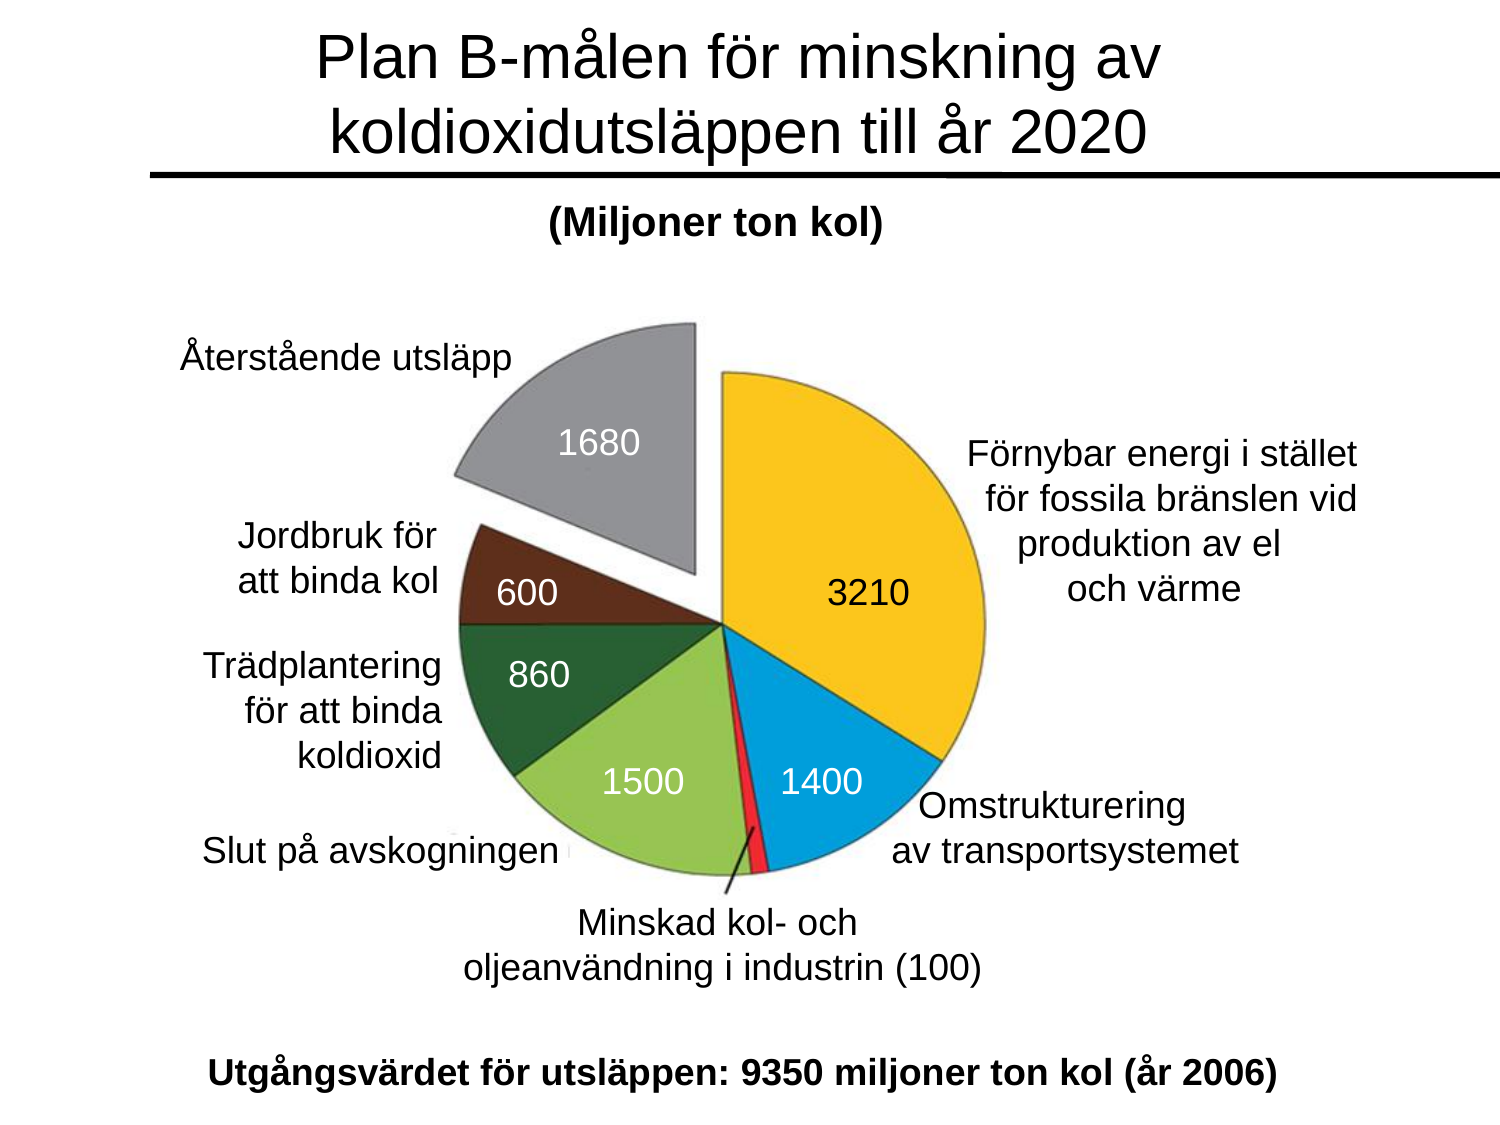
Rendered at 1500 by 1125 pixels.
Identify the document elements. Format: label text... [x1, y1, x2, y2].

text_box (Miljoner ton kol) [505, 187, 928, 253]
text_box Förnybar energi i stället för fossila bränslen vid produktion av el och värme [1007, 421, 1383, 617]
text_box Jordbruk för att binda kol [222, 503, 431, 608]
text_box Utgångsvärdet för utsläppen: 9350 miljoner ton kol (år 2006) [192, 1040, 1305, 1101]
text_box Återstående utsläpp [70, 326, 431, 386]
text_box Omstrukturering av transportsystemet [1007, 773, 1254, 879]
text_box Minskad kol- och oljeanvändning i industrin (100) [435, 890, 1010, 995]
text_box Trädplantering för att binda koldioxid [152, 633, 431, 784]
text_box Slut på avskogningen [152, 818, 431, 878]
text_box Plan B-målen för minskning av koldioxidutsläppen till år 2020 [74, 45, 1404, 138]
picture [436, 316, 1001, 900]
